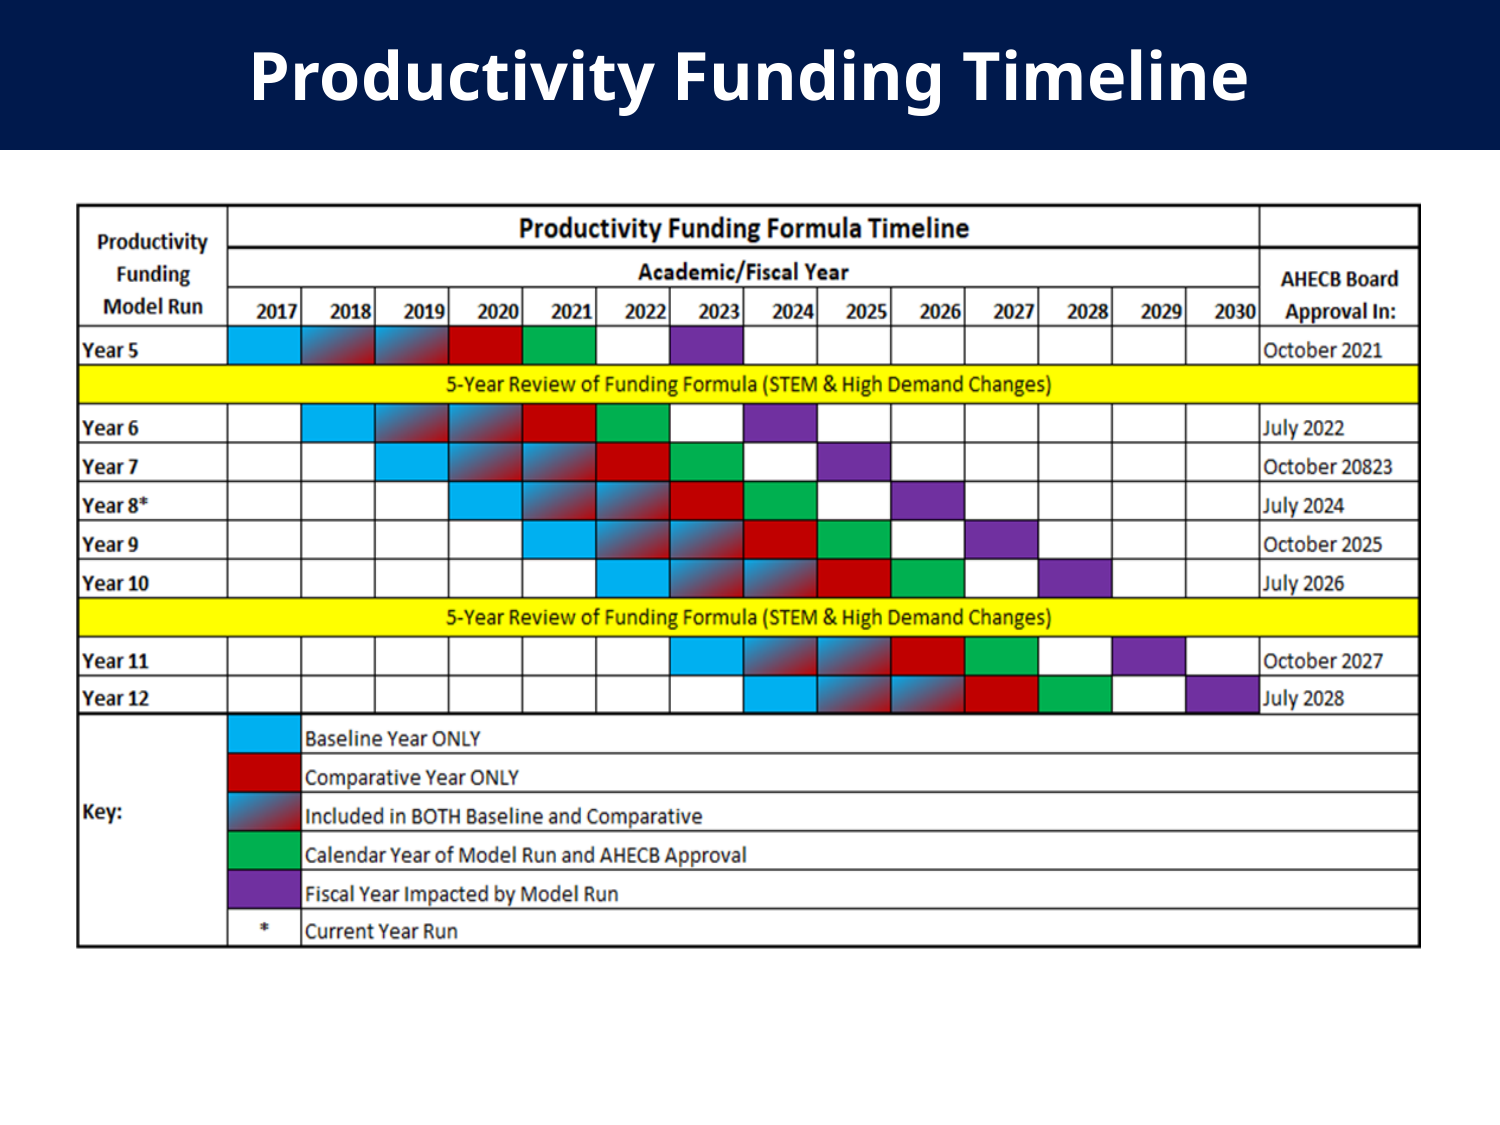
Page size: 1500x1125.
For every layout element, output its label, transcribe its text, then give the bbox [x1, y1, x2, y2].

title Productivity Funding Timeline [0, 0, 1500, 150]
picture [74, 199, 1421, 950]
